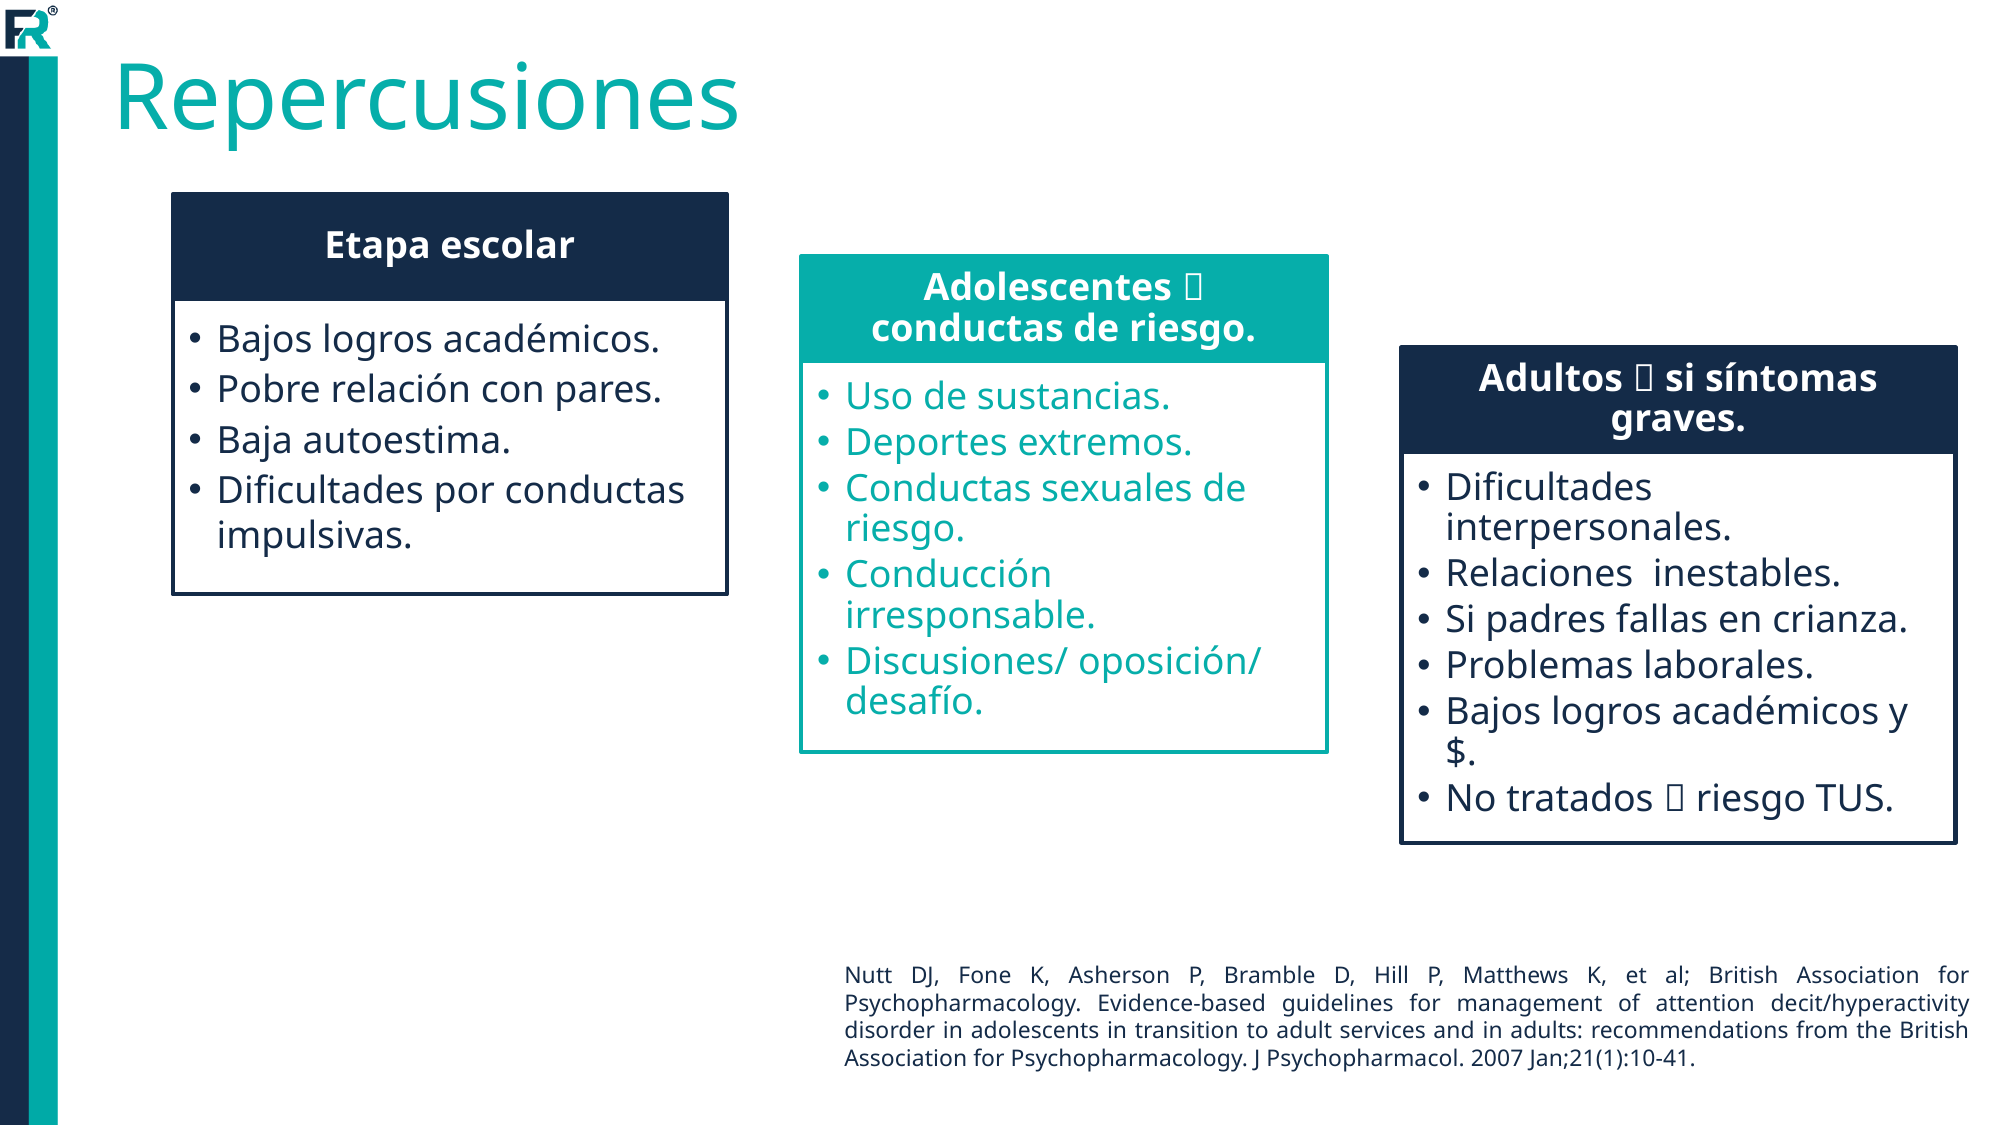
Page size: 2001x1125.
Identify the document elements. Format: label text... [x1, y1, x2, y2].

text_box Nutt DJ, Fone K, Asherson P, Bramble D, Hill P, Matthews K, et al; British Association for Psychopharmacology. Evidence-based guidelines for management of attention decit/hyperactivity disorder in adolescents in transition to adult services and in adults: recommendations from the British Association for Psychopharmacology. J Psychopharmacol. 2007 Jan;21(1):10-41. [829, 953, 1986, 1079]
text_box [172, 193, 1956, 844]
picture [0, 0, 2001, 1125]
title Repercusiones [97, 38, 1823, 161]
